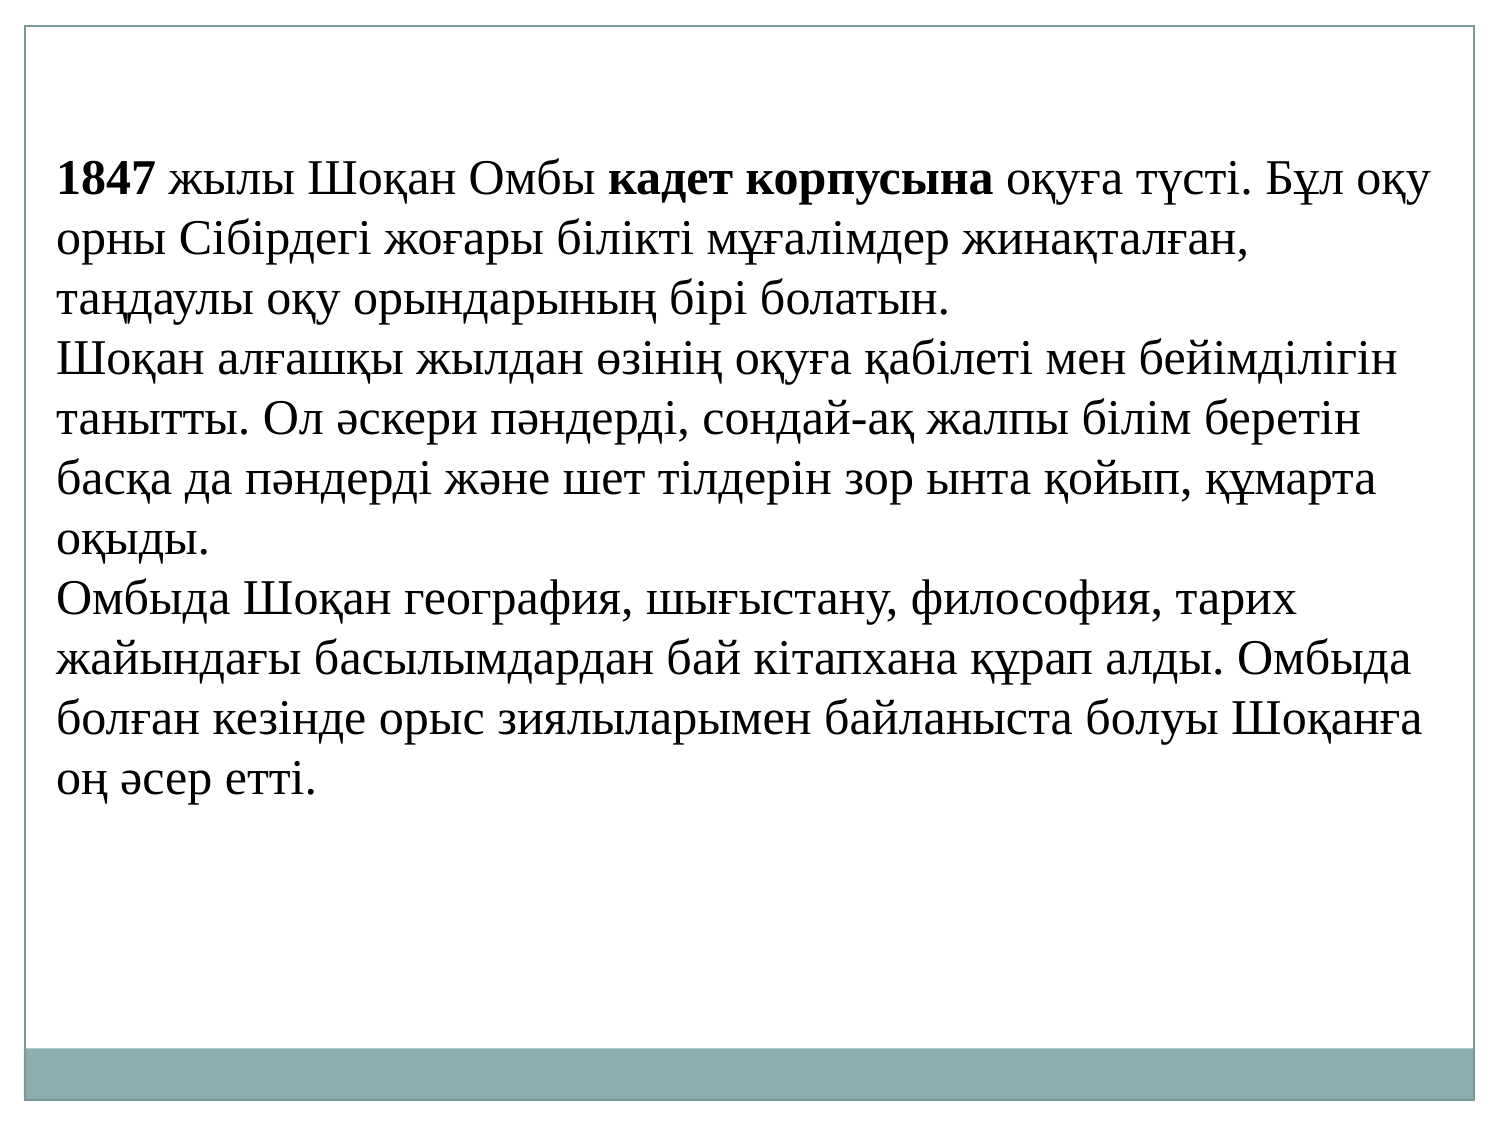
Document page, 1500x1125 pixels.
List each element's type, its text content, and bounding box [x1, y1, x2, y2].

text_box 1847 жылы Шоқан Омбы кадет корпусына оқуға түстi. Бұл оқу орны Сiбiрдегi жоғары бiлiктi мұғалiмдер жинақталған, таңдаулы оқу орындарының бiрi болатын. Шоқан алғашқы жылдан өзiнiң оқуға қабiлетi мен бейiмдiлiгiн танытты. Ол әскери пәндердi, сондай-ақ жалпы білім беретін басқа да пәндерді және шет тілдерін зор ынта қойып, құмарта оқыды. Омбыда Шоқан география, шығыстану, философия, тарих жайындағы басылымдардан бай кiтапхана құрап алды. Омбыда болған кезiнде орыс зиялыларымен байланыста болуы Шоқанға оң әсер еттi. [41, 137, 1447, 812]
